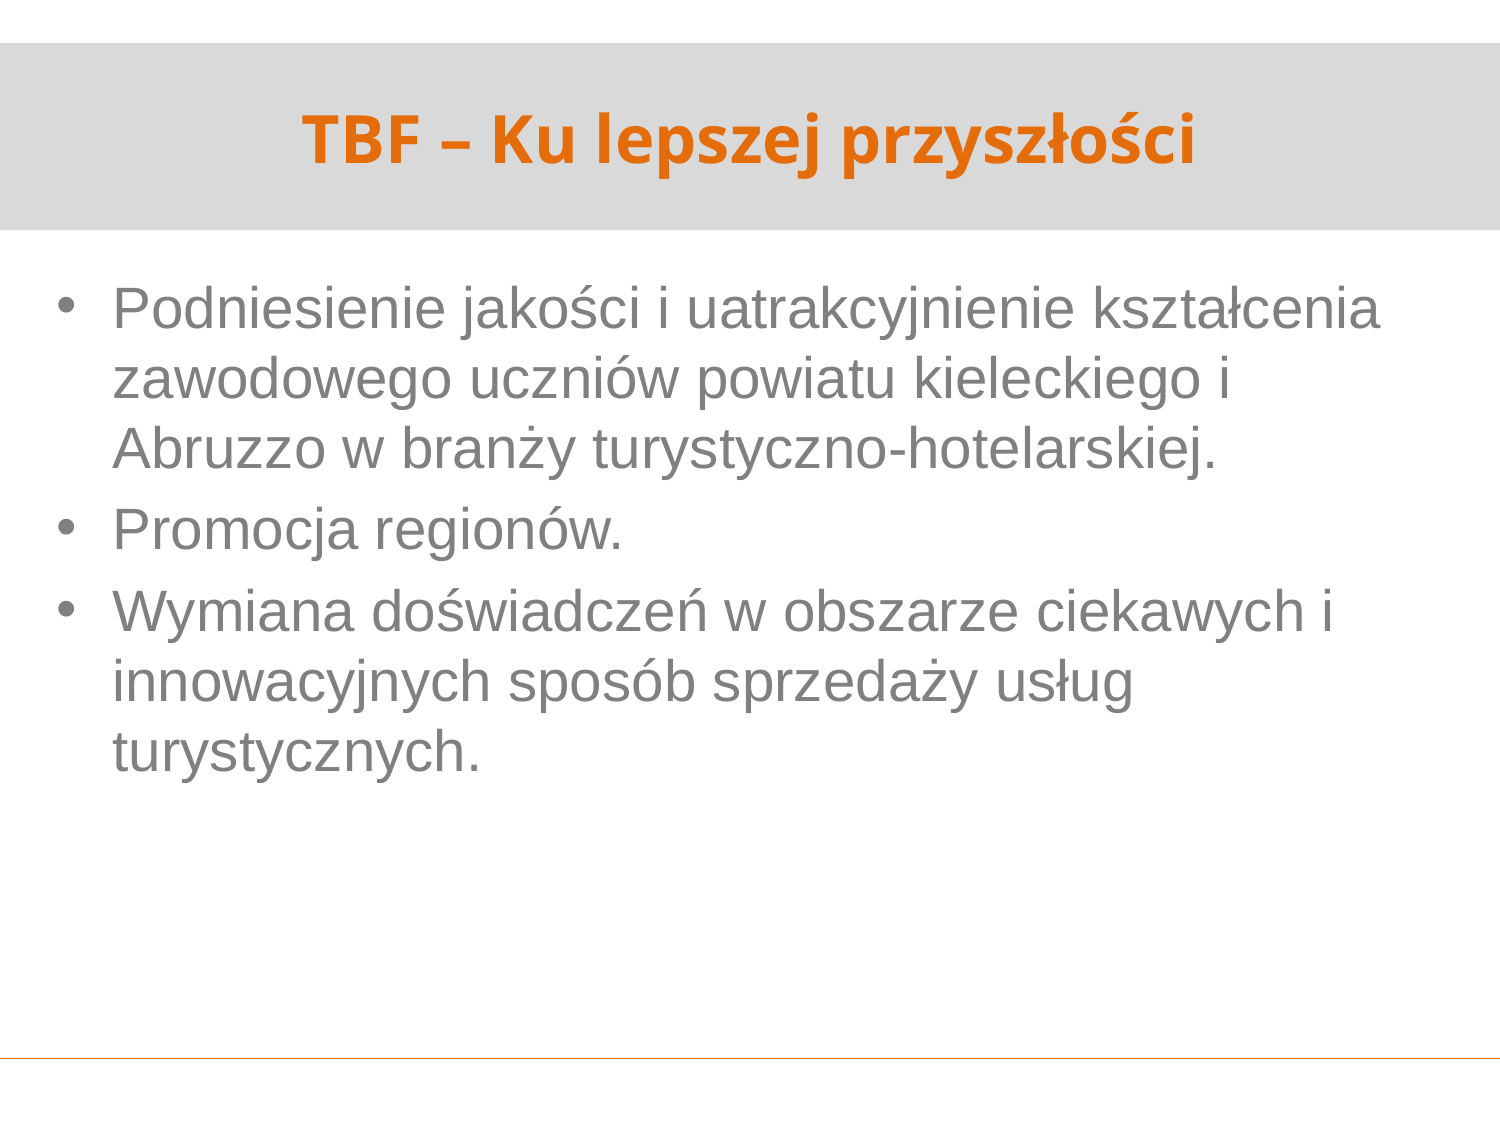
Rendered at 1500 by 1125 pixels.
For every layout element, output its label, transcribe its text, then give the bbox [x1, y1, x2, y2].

list Podniesienie jakości i uatrakcyjnienie kształcenia zawodowego uczniów powiatu kieleckiego i Abruzzo w branży turystyczno-hotelarskiej. Promocja regionów. Wymiana doświadczeń w obszarze ciekawych i innowacyjnych sposób sprzedaży usług turystycznych. [41, 262, 1459, 1005]
title TBF – Ku lepszej przyszłości [0, 42, 1500, 231]
